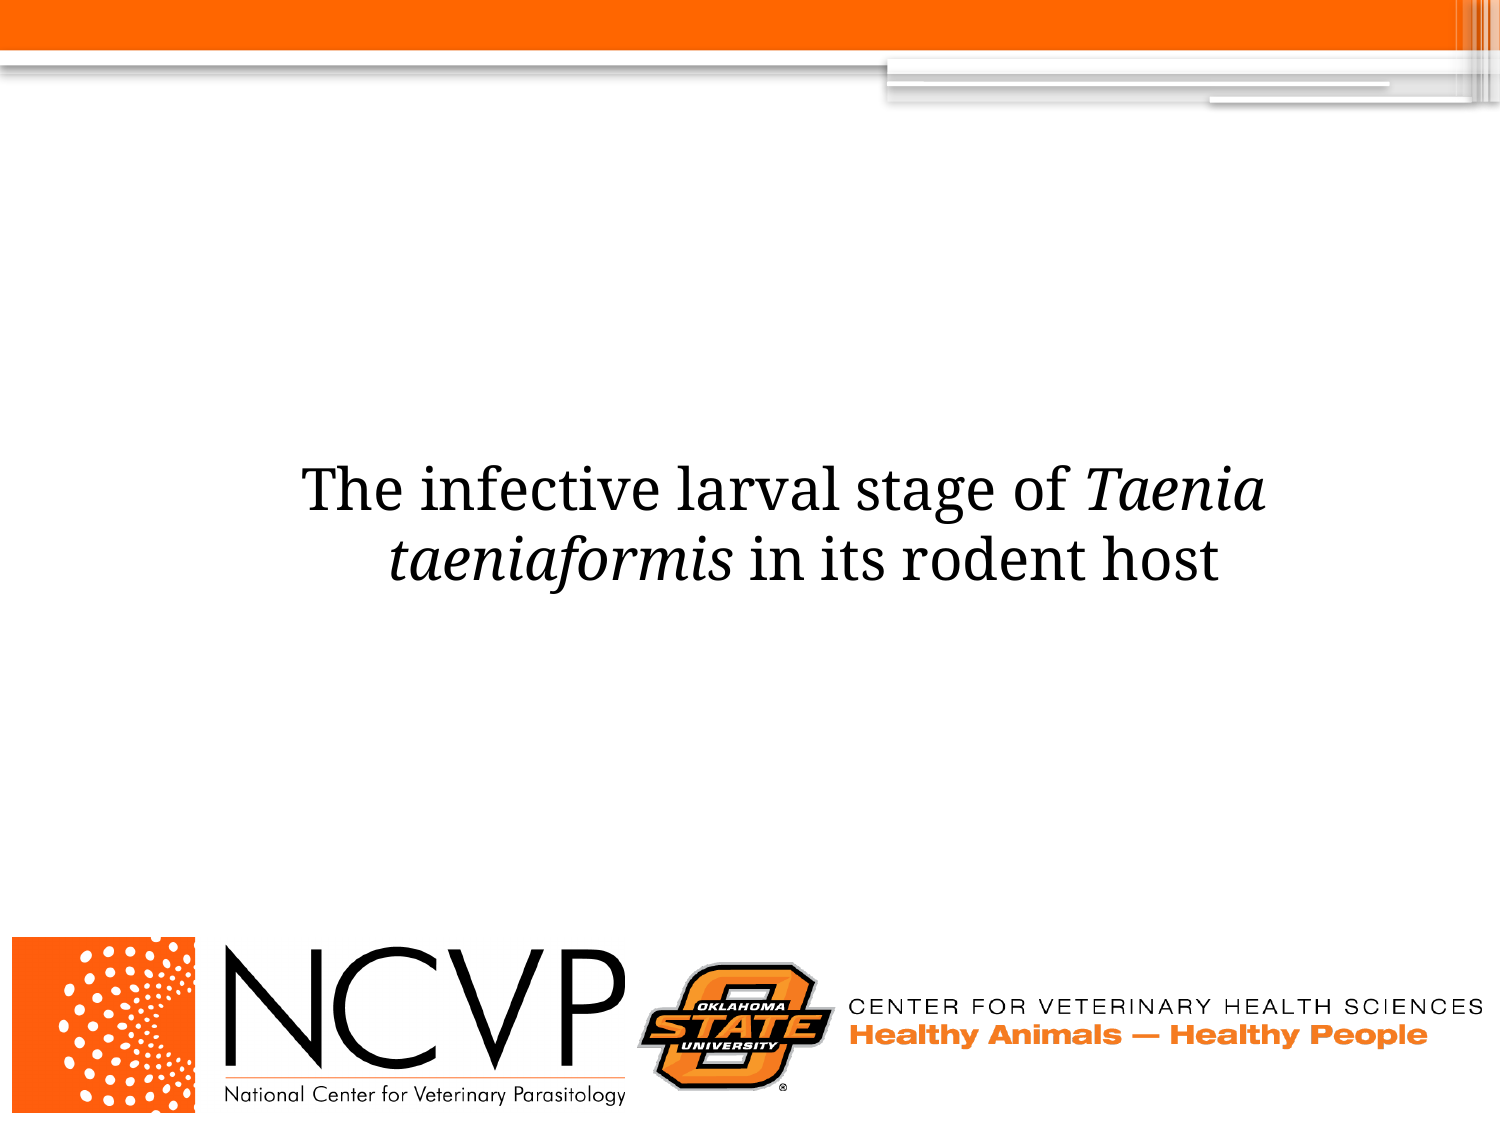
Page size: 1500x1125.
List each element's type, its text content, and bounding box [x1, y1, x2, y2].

picture [12, 937, 626, 1113]
picture [637, 962, 1483, 1092]
text_box The infective larval stage of Taenia taeniaformis in its rodent host [74, 444, 1425, 963]
